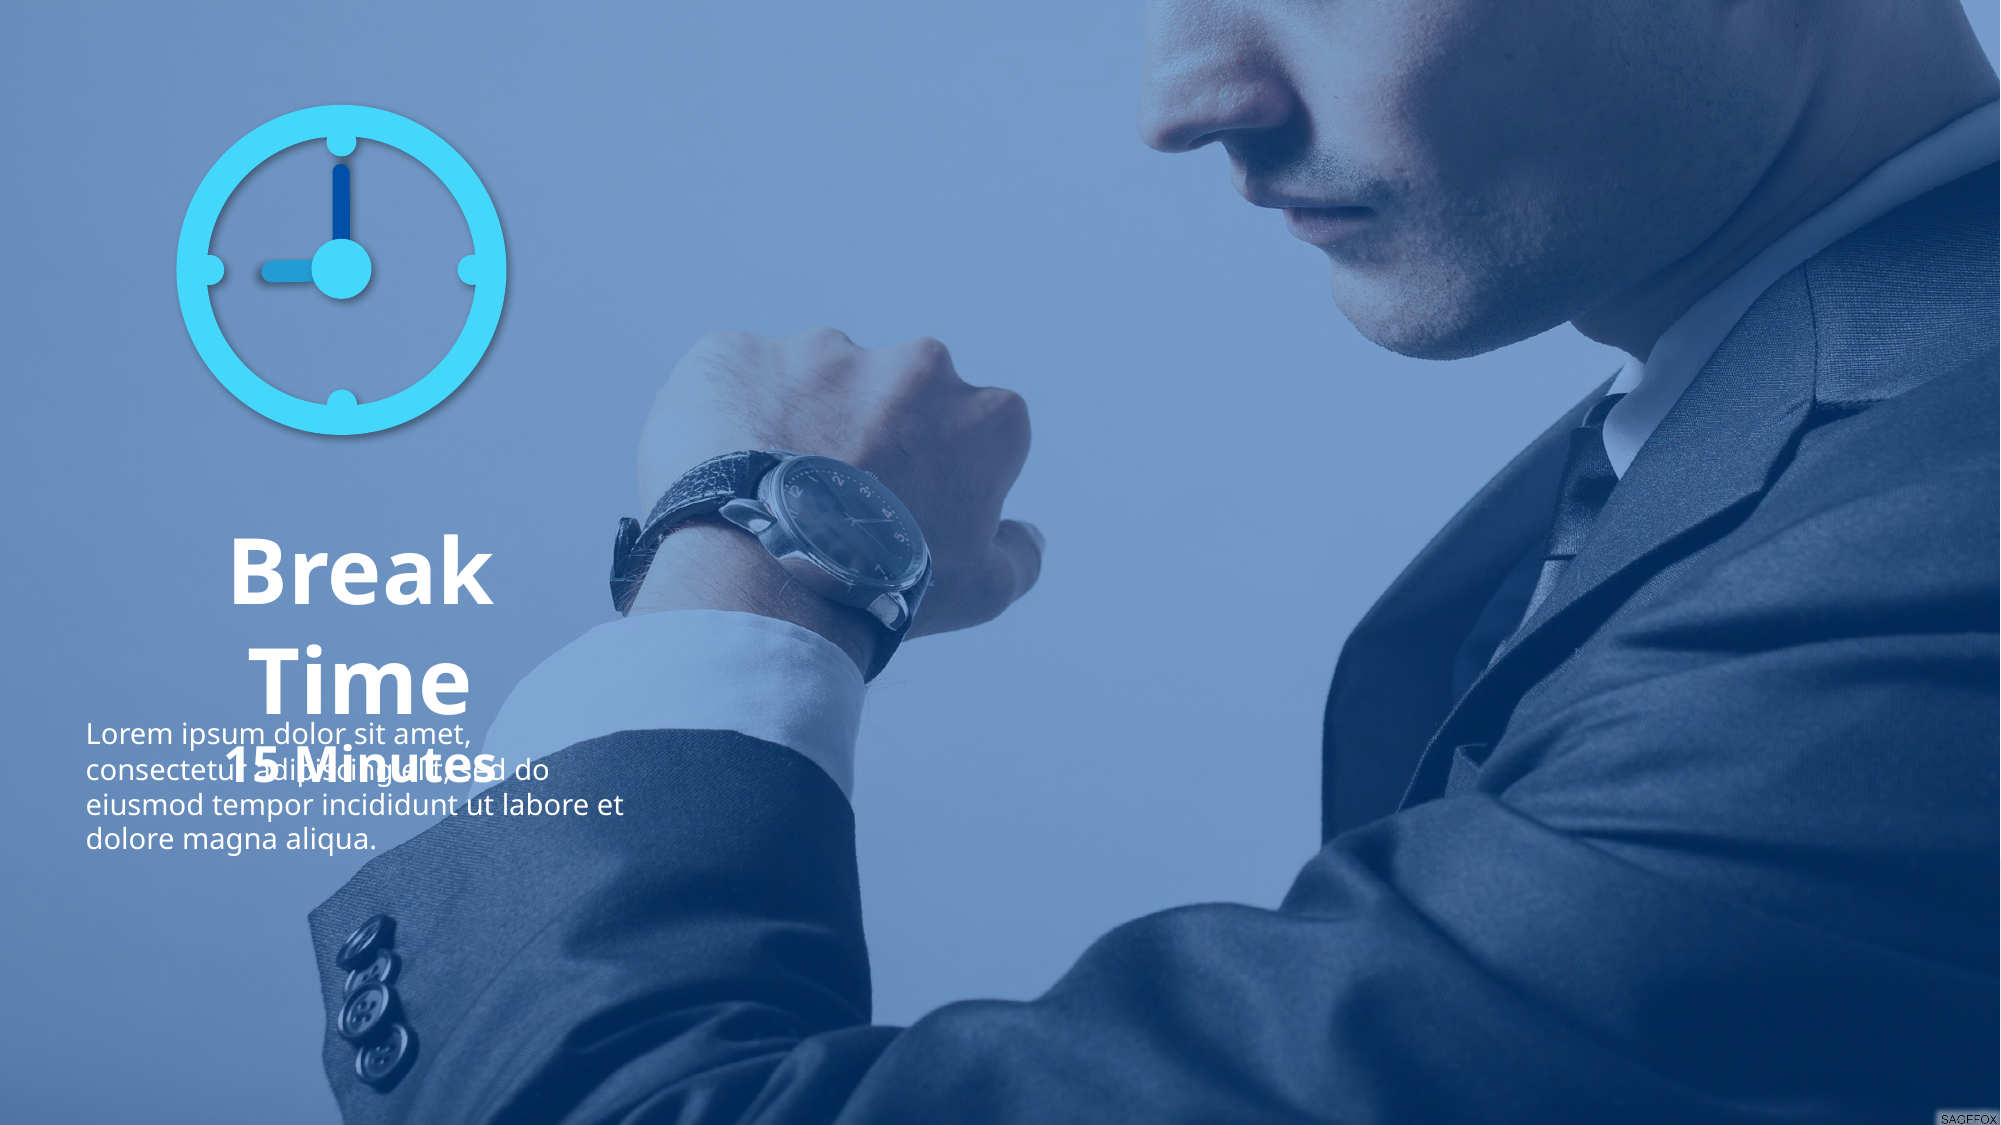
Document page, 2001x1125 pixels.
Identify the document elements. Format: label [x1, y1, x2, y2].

text_box [0, 0, 2000, 1125]
text_box [70, 505, 641, 830]
text_box [291, 176, 379, 237]
text_box [291, 291, 379, 373]
text_box [262, 237, 431, 291]
text_box [175, 103, 508, 436]
picture [1938, 1114, 1999, 1125]
